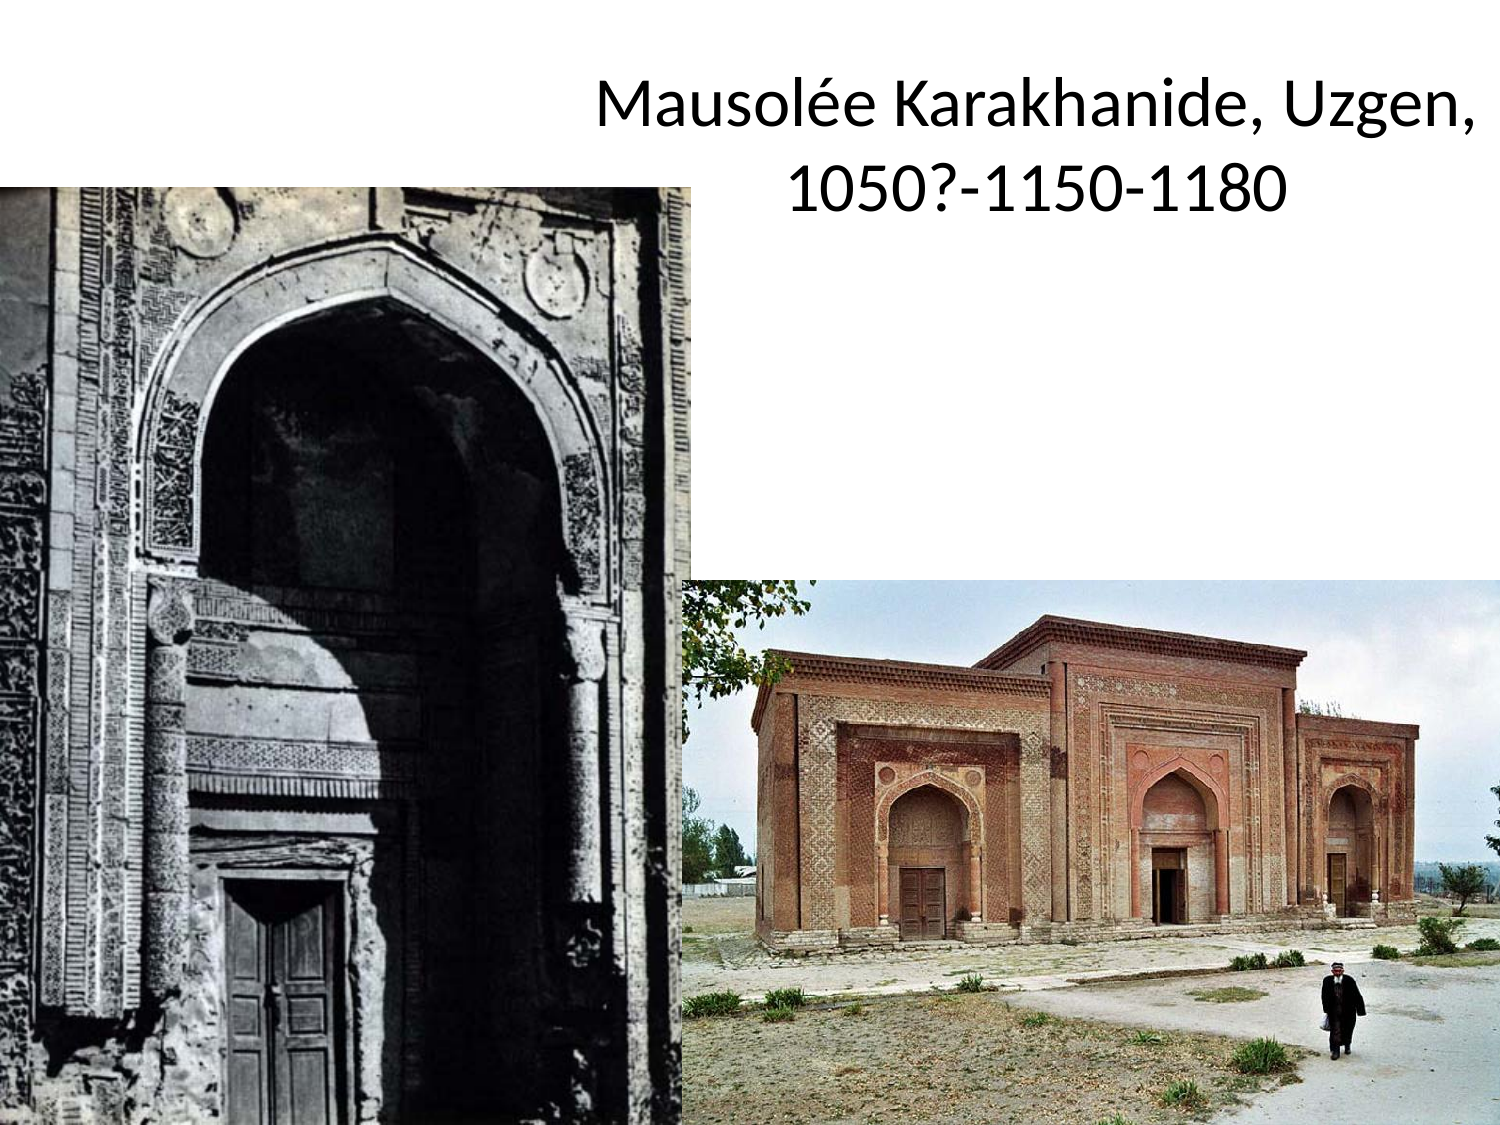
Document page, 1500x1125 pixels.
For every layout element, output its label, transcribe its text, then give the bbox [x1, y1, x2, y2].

title Mausolée Karakhanide, Uzgen, 1050?-1150-1180 [574, 46, 1500, 235]
picture [0, 187, 1500, 1125]
